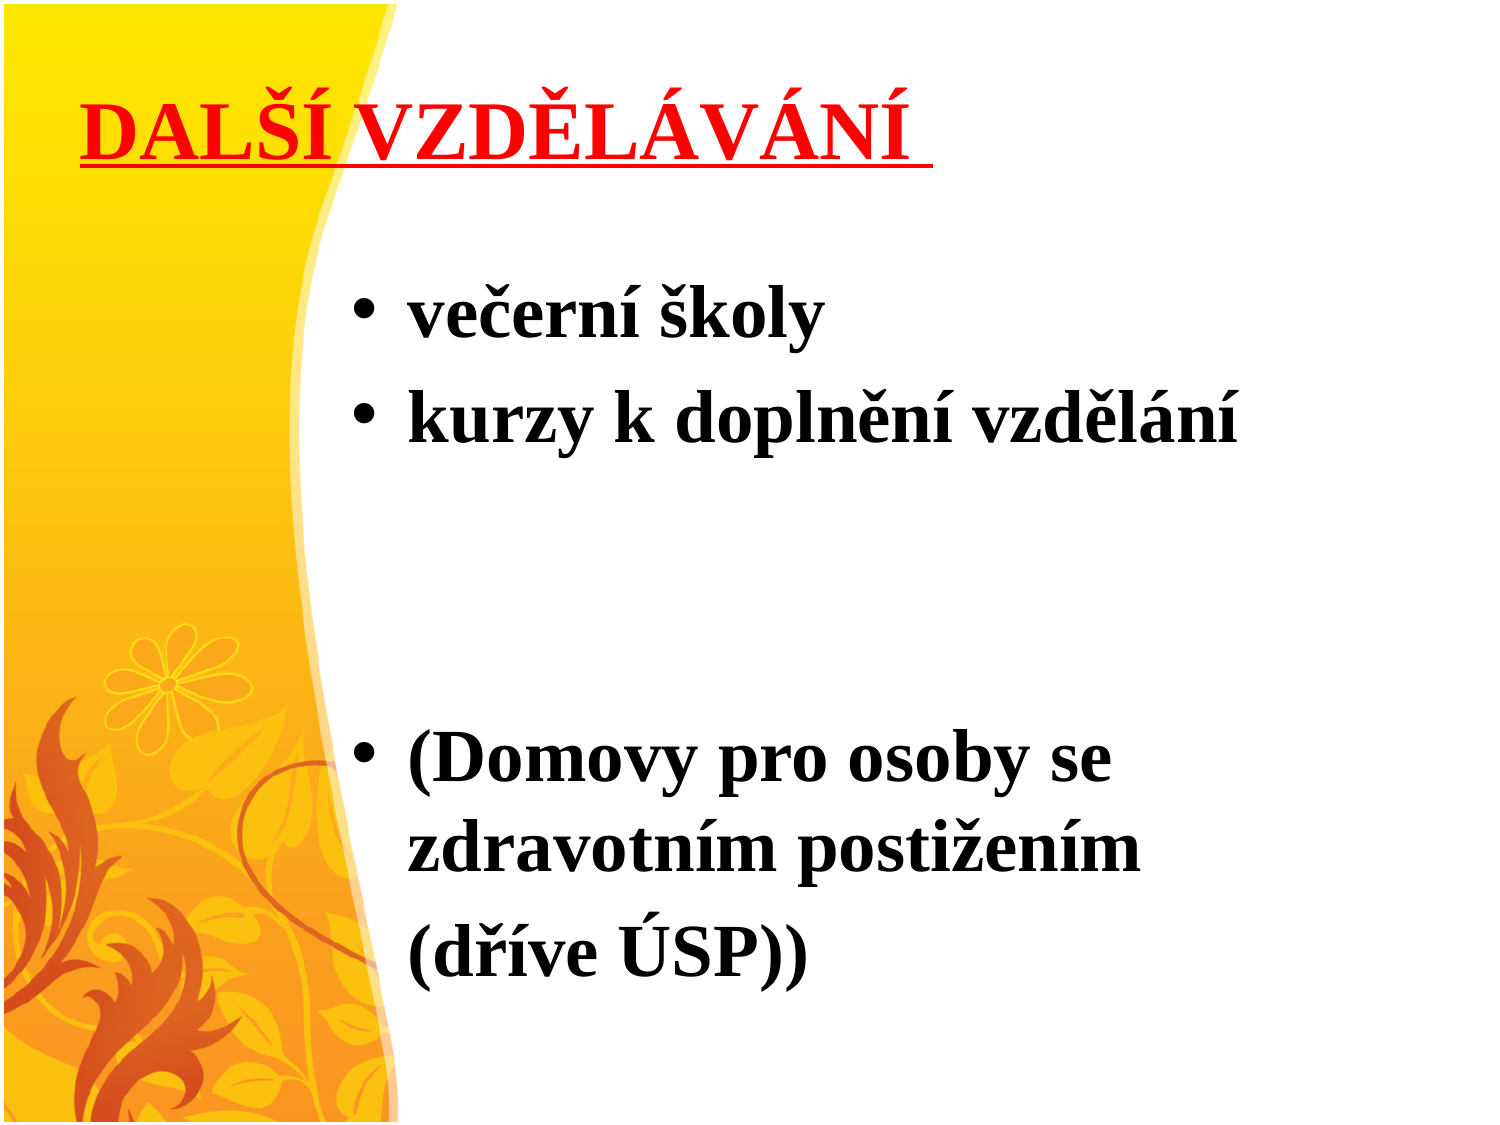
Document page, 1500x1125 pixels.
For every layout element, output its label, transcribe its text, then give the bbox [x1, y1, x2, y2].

list večerní školy kurzy k doplnění vzdělání (Domovy pro osoby se zdravotním postižením (dříve ÚSP)) [336, 255, 1425, 1094]
title DALŠÍ VZDĚLÁVÁNÍ [64, 19, 1483, 233]
picture [0, 0, 1500, 1125]
